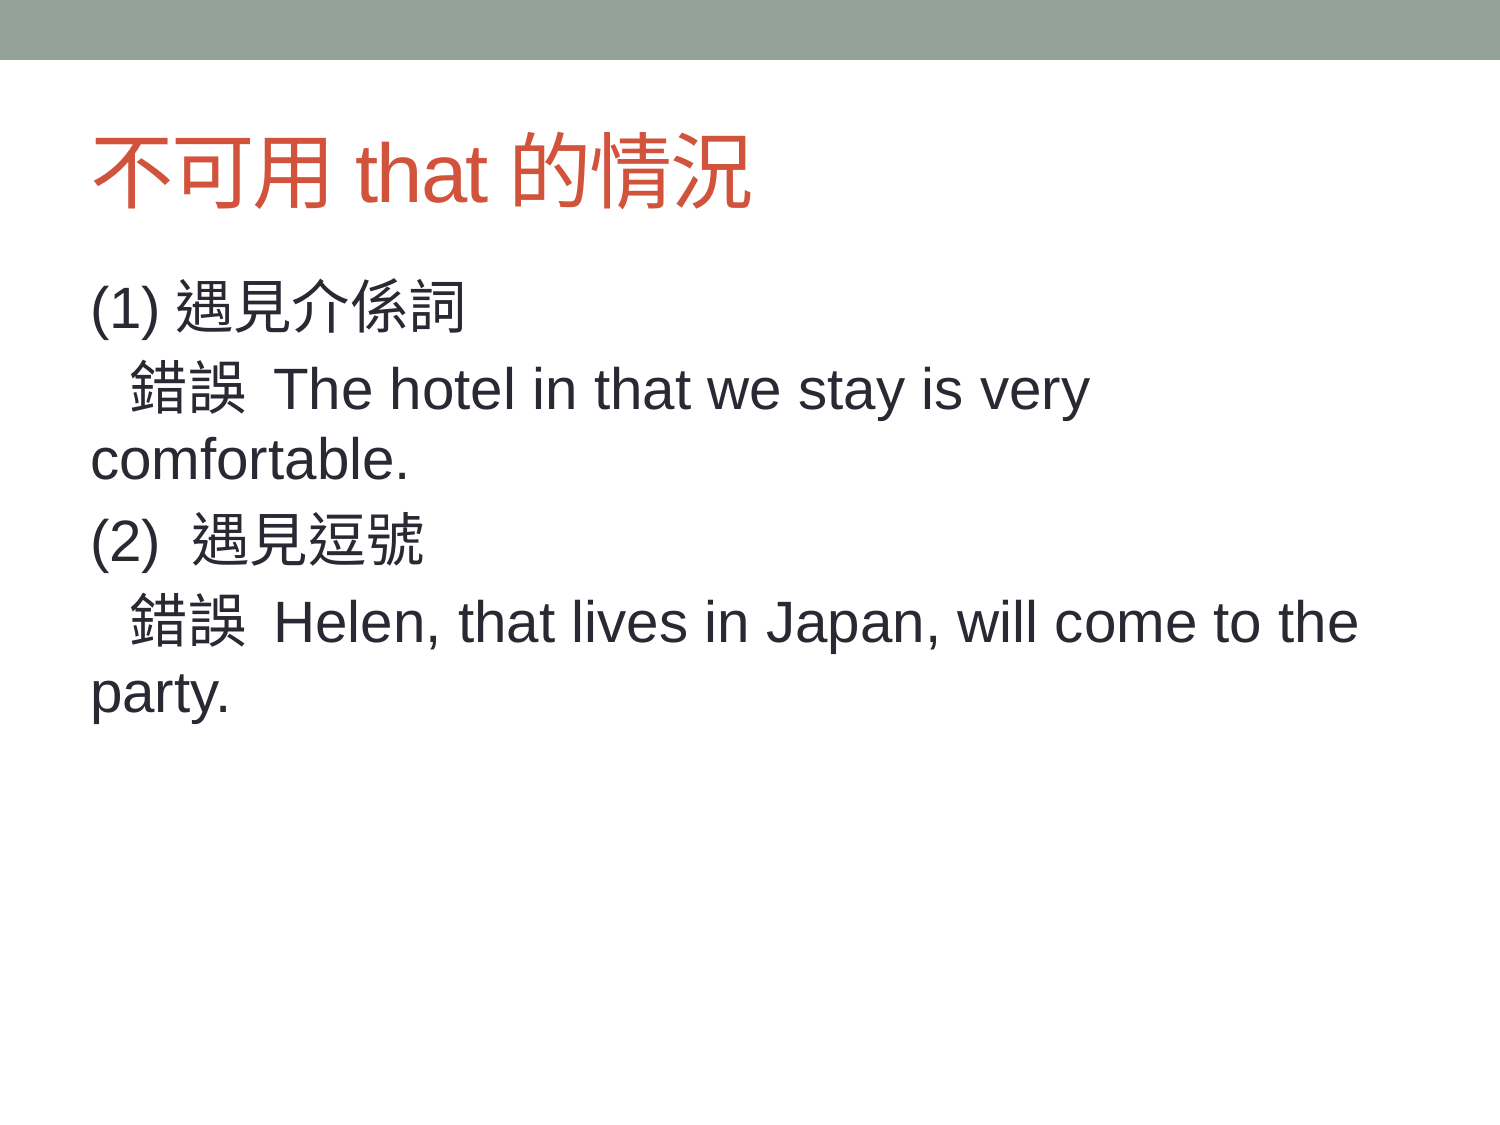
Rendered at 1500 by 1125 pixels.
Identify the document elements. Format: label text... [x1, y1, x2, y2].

title 不可用that的情況 [75, 87, 1425, 250]
list (1)遇見介係詞 錯誤 The hotel in that we stay is very comfortable. (2) 遇見逗號 錯誤 Helen, that lives in Japan, will come to the party. [75, 262, 1425, 1063]
